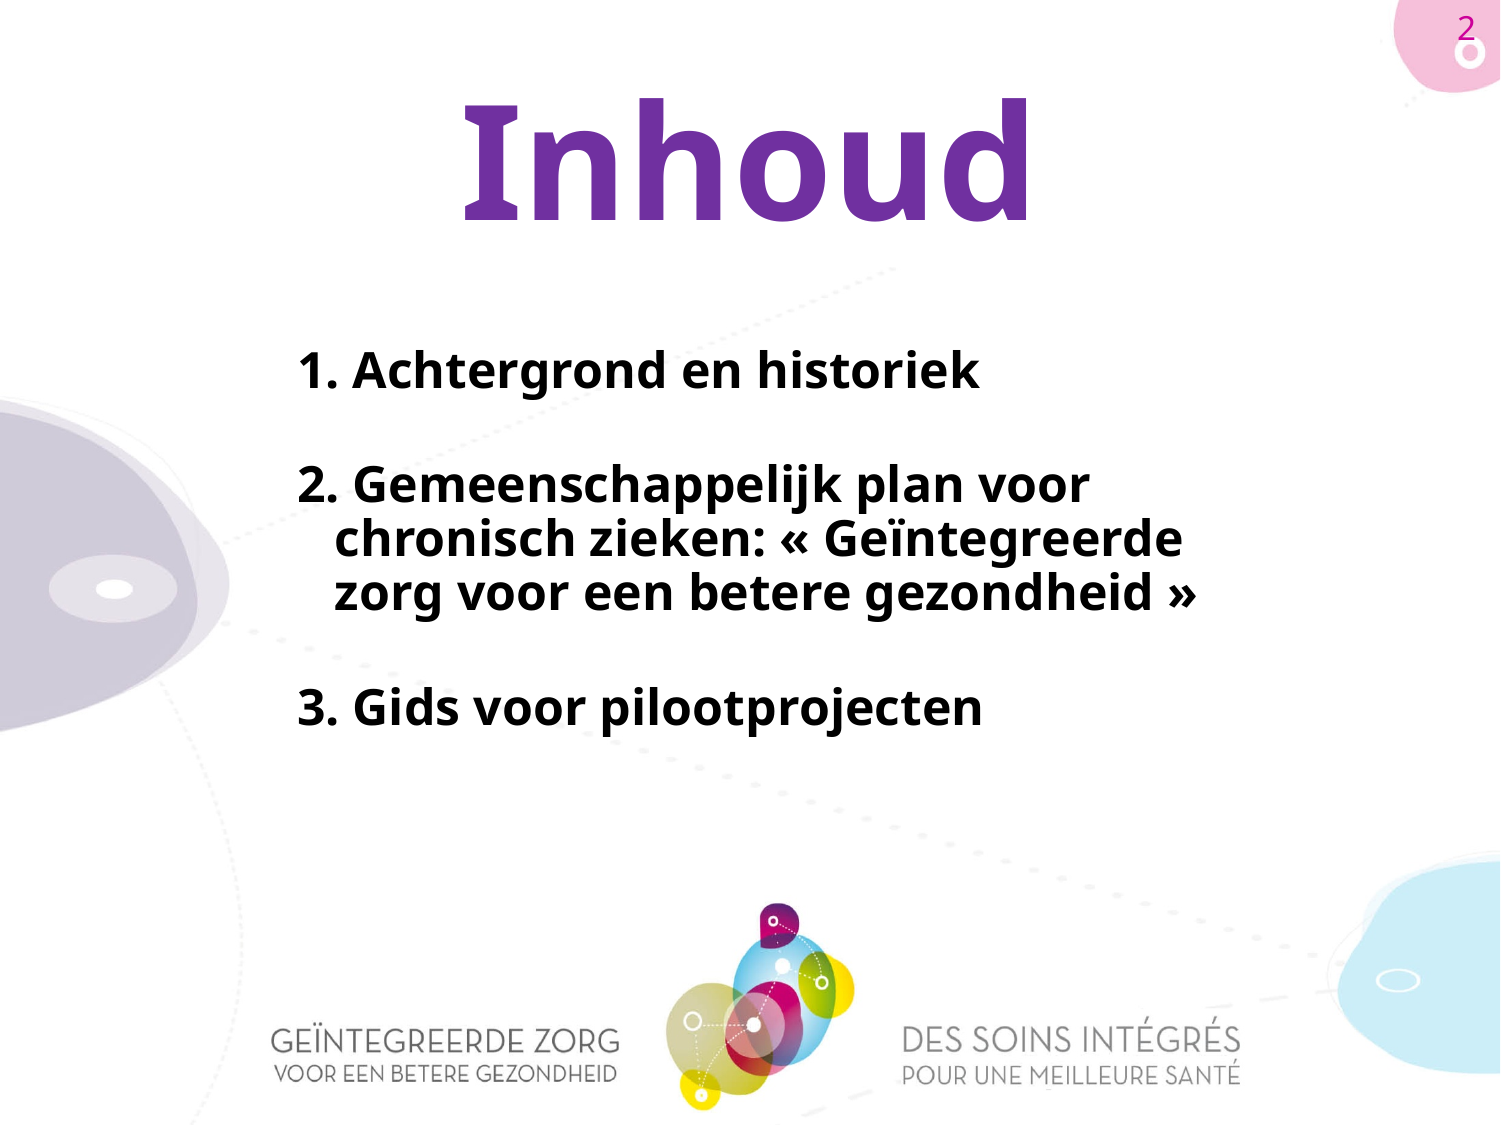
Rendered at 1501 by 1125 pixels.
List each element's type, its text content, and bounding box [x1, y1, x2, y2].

slide_number 2 [1432, 0, 1501, 60]
list Achtergrond en historiek Gemeenschappelijk plan voor chronisch zieken: « Geïntegreerde zorg voor een betere gezondheid » Gids voor pilootprojecten [206, 257, 1265, 1004]
picture [0, 0, 1501, 1125]
title Inhoud [103, 59, 1398, 278]
